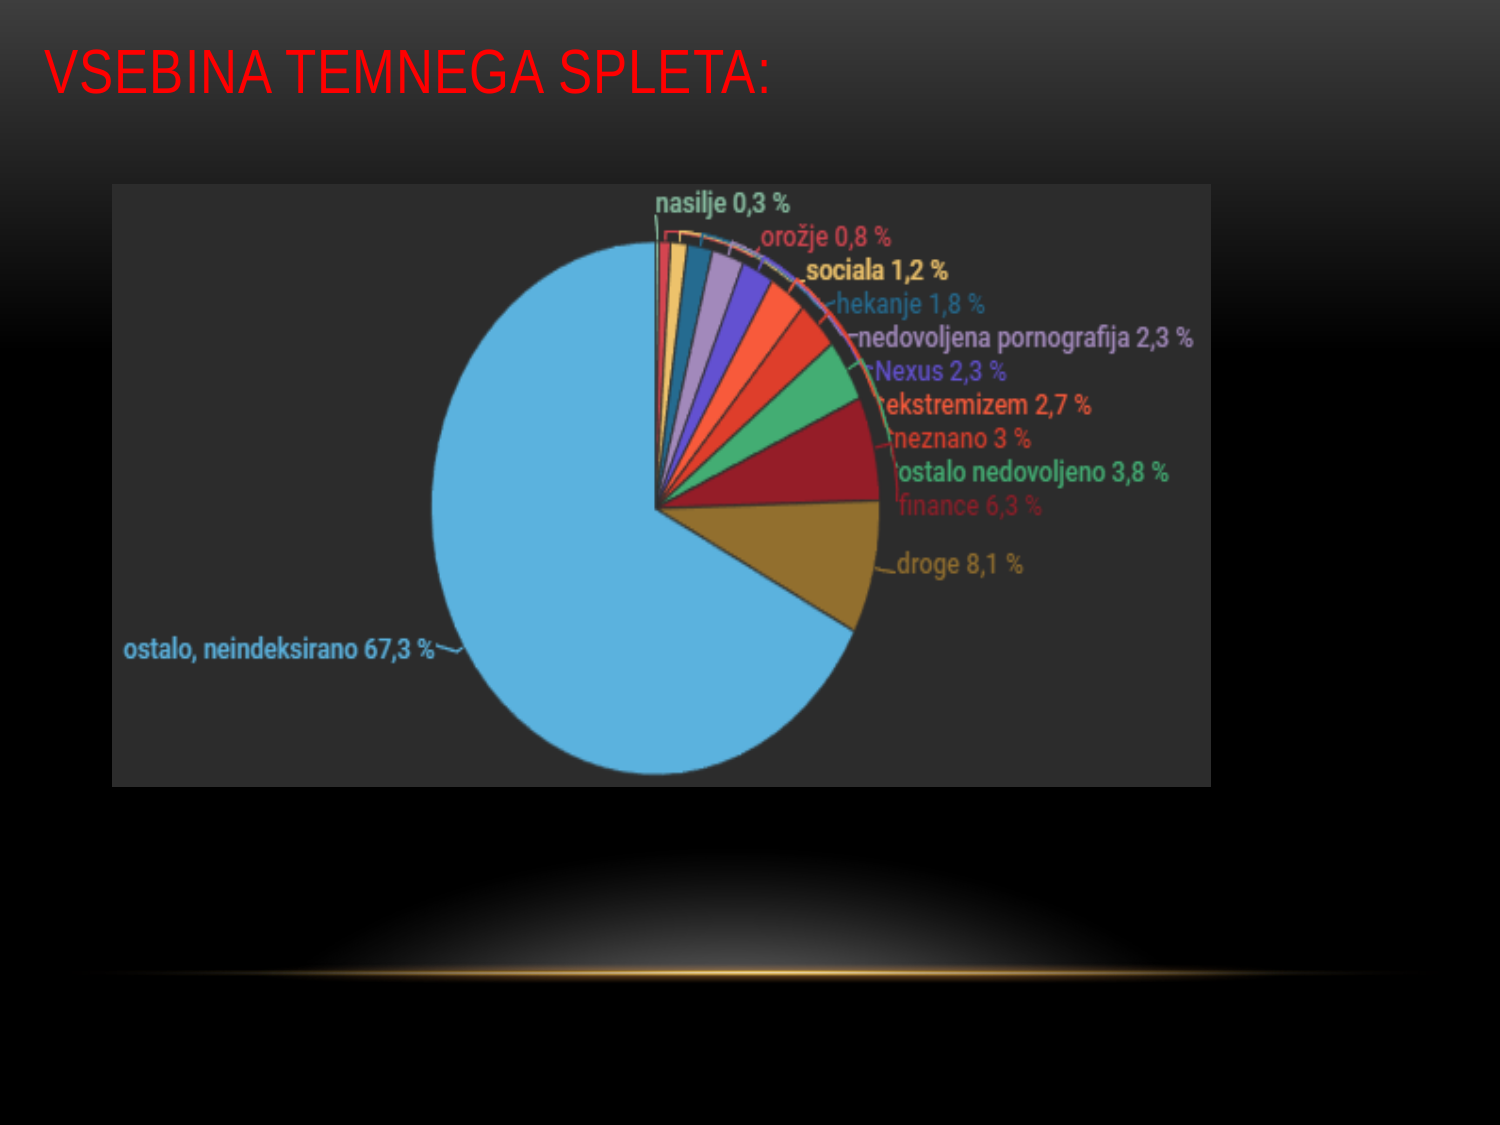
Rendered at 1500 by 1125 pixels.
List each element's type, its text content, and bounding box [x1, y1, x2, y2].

title Vsebina temnega spleta: [29, 19, 999, 114]
picture [0, 0, 1500, 1125]
